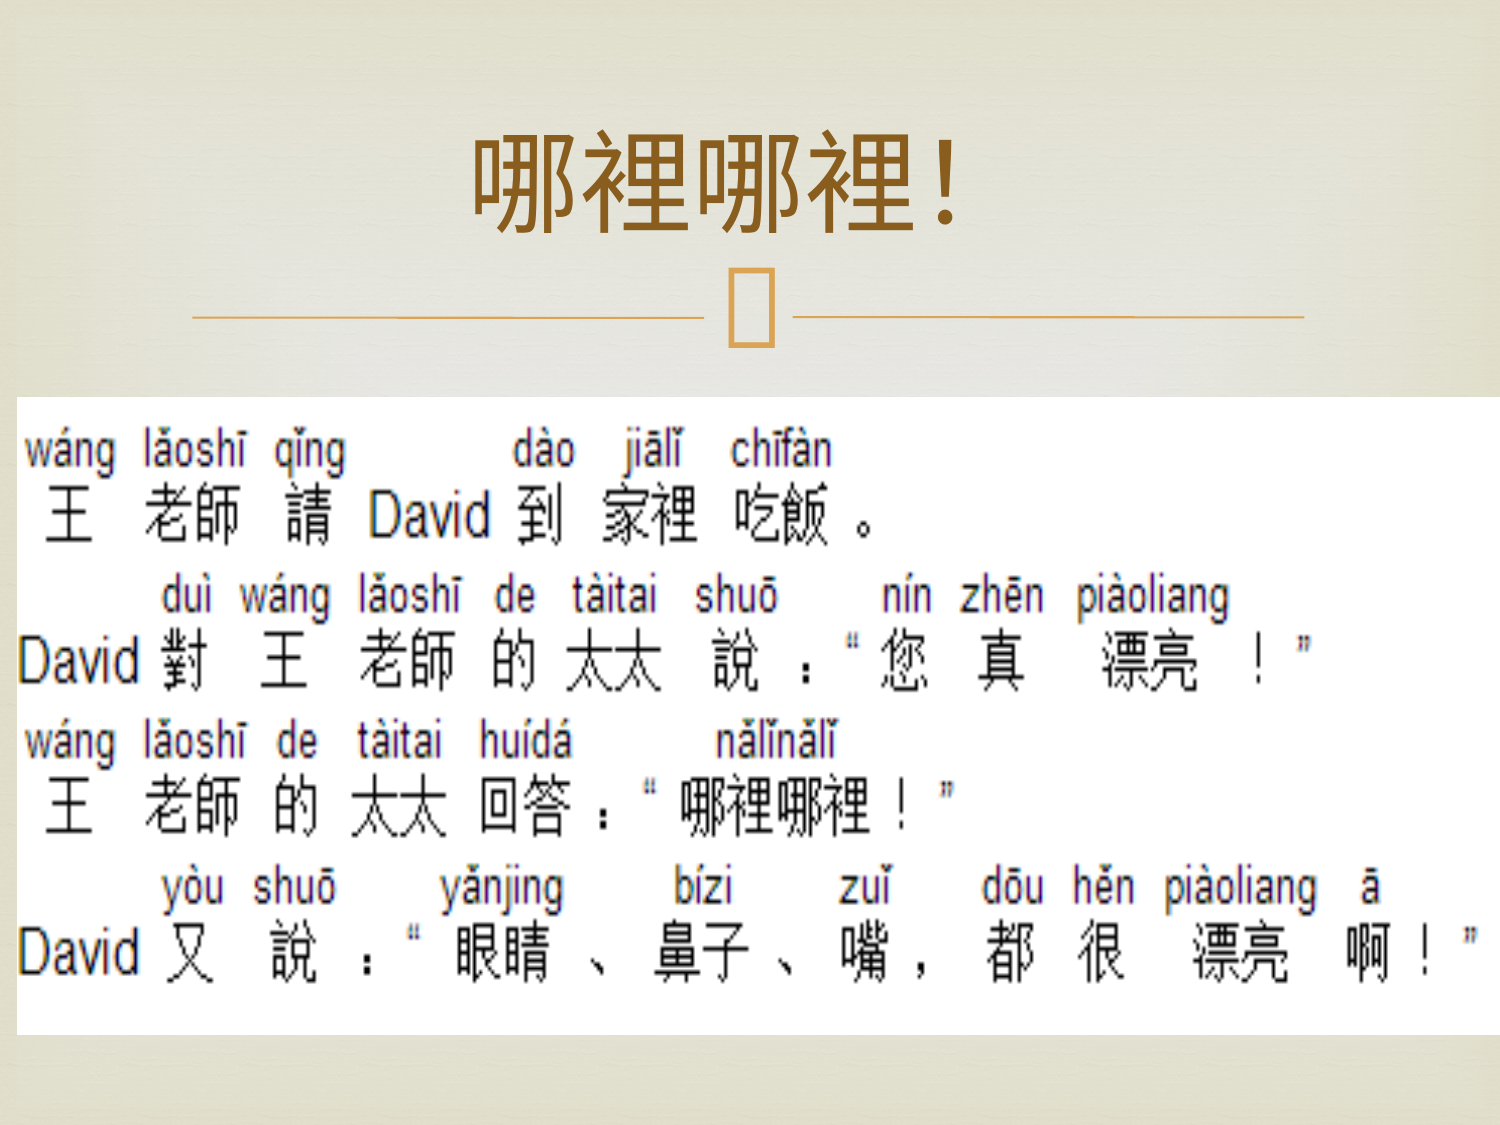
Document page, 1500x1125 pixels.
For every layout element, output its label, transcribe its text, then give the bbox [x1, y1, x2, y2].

title 哪裡哪裡！ [112, 93, 1386, 267]
picture [17, 396, 1500, 1036]
